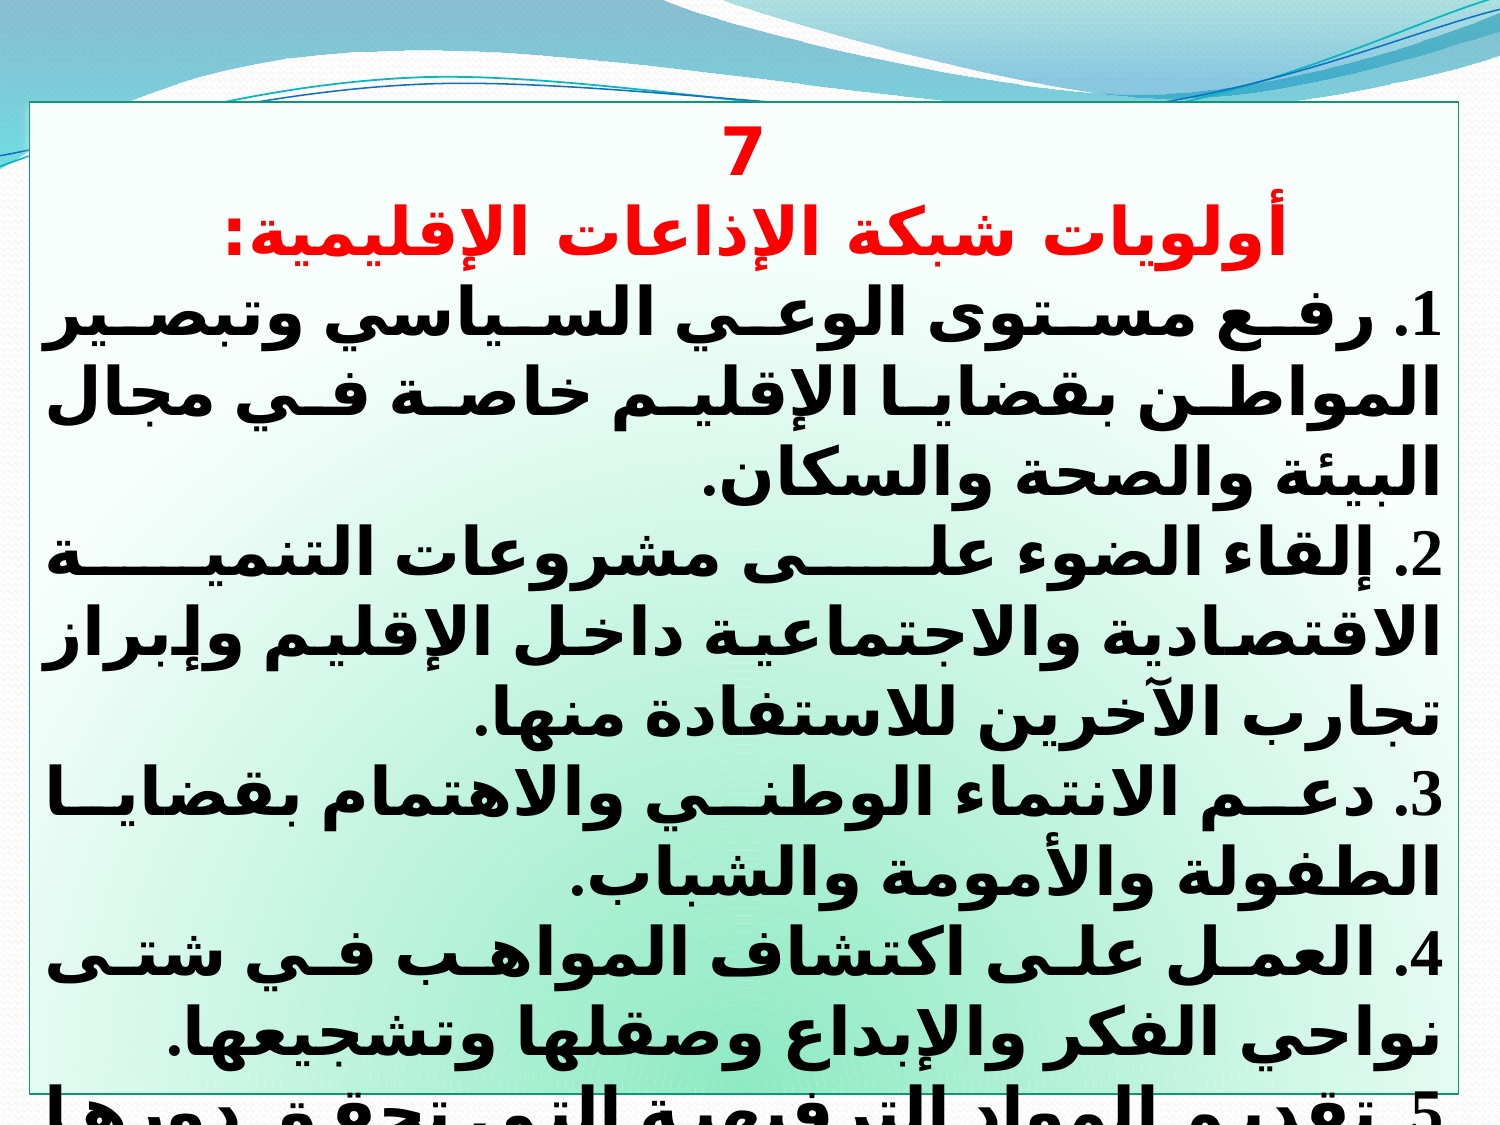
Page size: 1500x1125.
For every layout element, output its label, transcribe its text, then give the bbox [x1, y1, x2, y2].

list 7 أولويات شبكة الإذاعات الإقليمية: 1. رفع مستوى الوعي السياسي وتبصير المواطن بقضايا الإقليم خاصة في مجال البيئة والصحة والسكان. 2. إلقاء الضوء على مشروعات التنمية الاقتصادية والاجتماعية داخل الإقليم وإبراز تجارب الآخرين للاستفادة منها. 3. دعم الانتماء الوطني والاهتمام بقضايا الطفولة والأمومة والشباب. 4. العمل على اكتشاف المواهب في شتى نواحي الفكر والإبداع وصقلها وتشجيعها. 5. تقديم المواد الترفيهية التي تحقق دورها في الارتقاء بالذوق العام داخل الإقليم. [29, 101, 1459, 1095]
